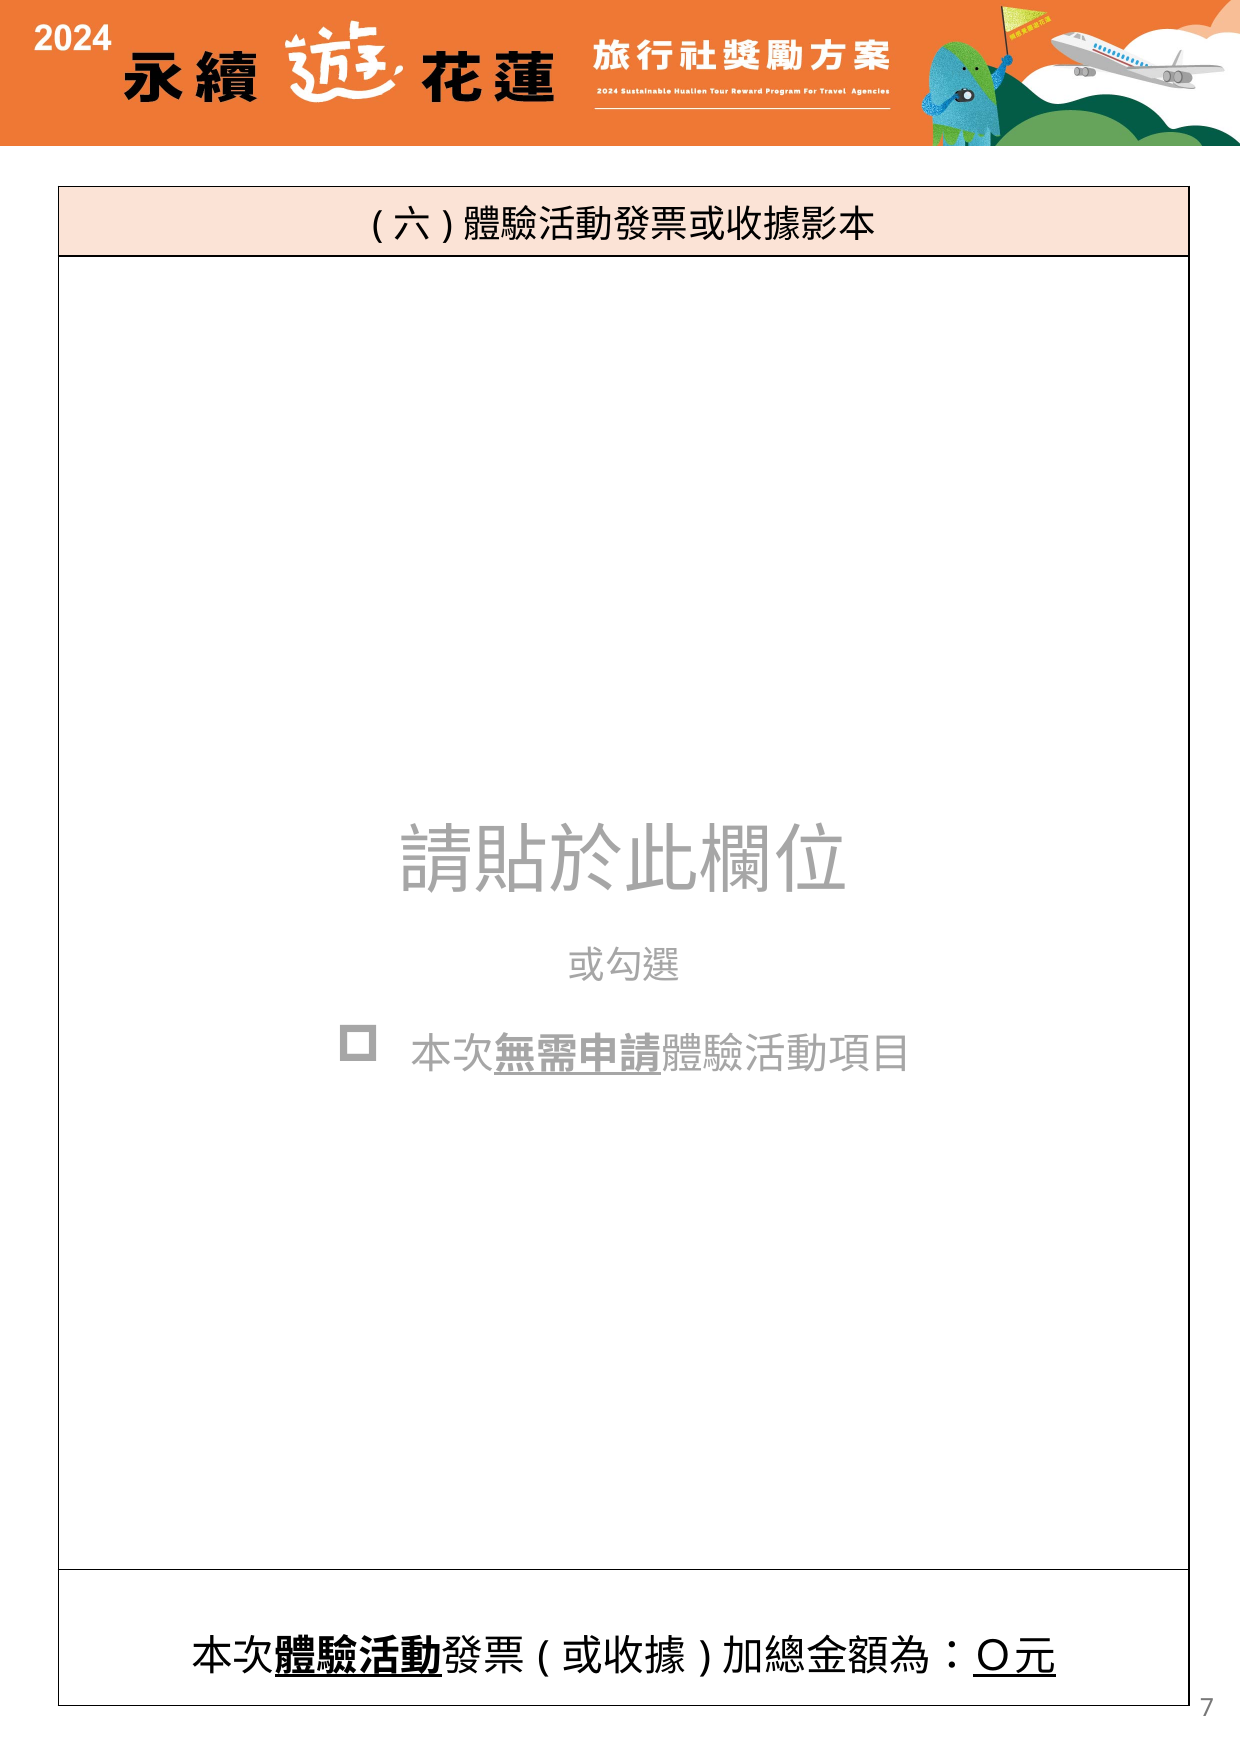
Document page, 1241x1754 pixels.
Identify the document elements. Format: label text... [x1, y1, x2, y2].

table_header (六)體驗活動發票或收據影本 [59, 187, 1188, 255]
slide_number 7 [950, 1684, 1230, 1732]
table_cell 請貼於此欄位 或勾選 本次無需申請體驗活動項目 [59, 257, 1188, 1569]
table_cell 本次體驗活動發票(或收據)加總金額為：Ｏ元 [59, 1570, 1188, 1705]
picture [0, 0, 1240, 146]
